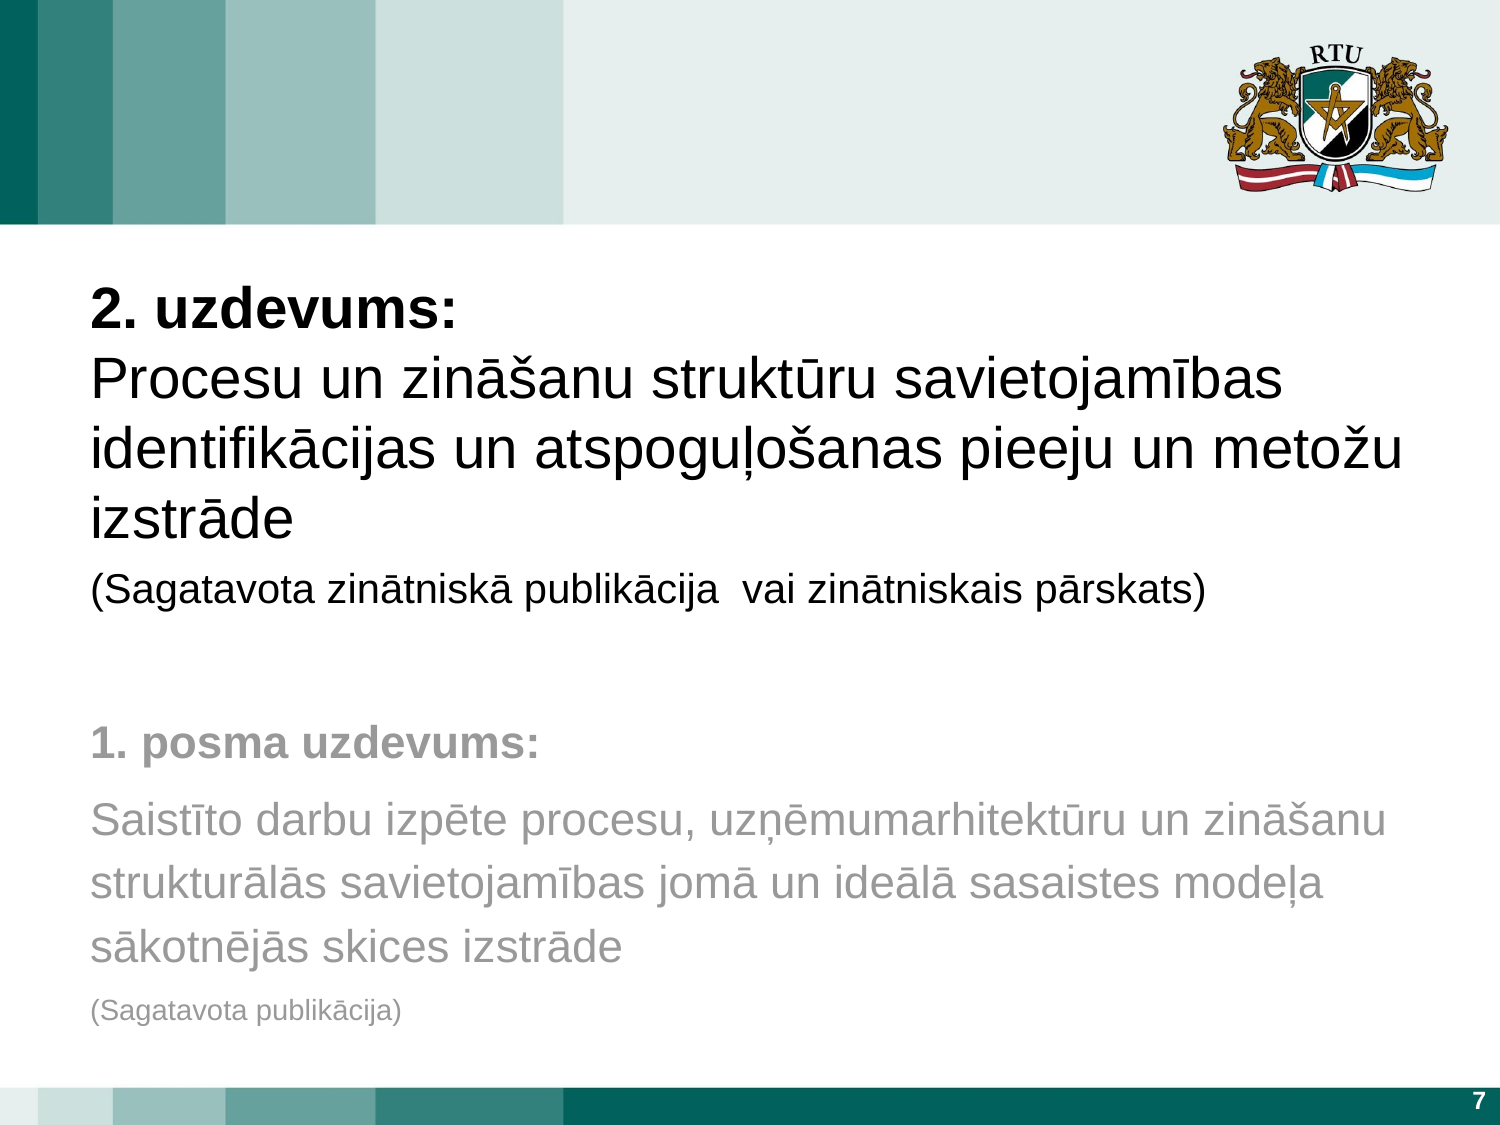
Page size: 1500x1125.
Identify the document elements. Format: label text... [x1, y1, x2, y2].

picture [0, 0, 1500, 1125]
text_box 7 [1151, 1069, 1500, 1125]
list 2. uzdevums: Procesu un zināšanu struktūru savietojamības identifikācijas un atspoguļošanas pieeju un metožu izstrāde (Sagatavota zinātniskā publikācija vai zinātniskais pārskats) 1. posma uzdevums: Saistīto darbu izpēte procesu, uzņēmumarhitektūru un zināšanu strukturālās savietojamības jomā un ideālā sasaistes modeļa sākotnējās skices izstrāde (Sagatavota publikācija) [75, 262, 1425, 1005]
